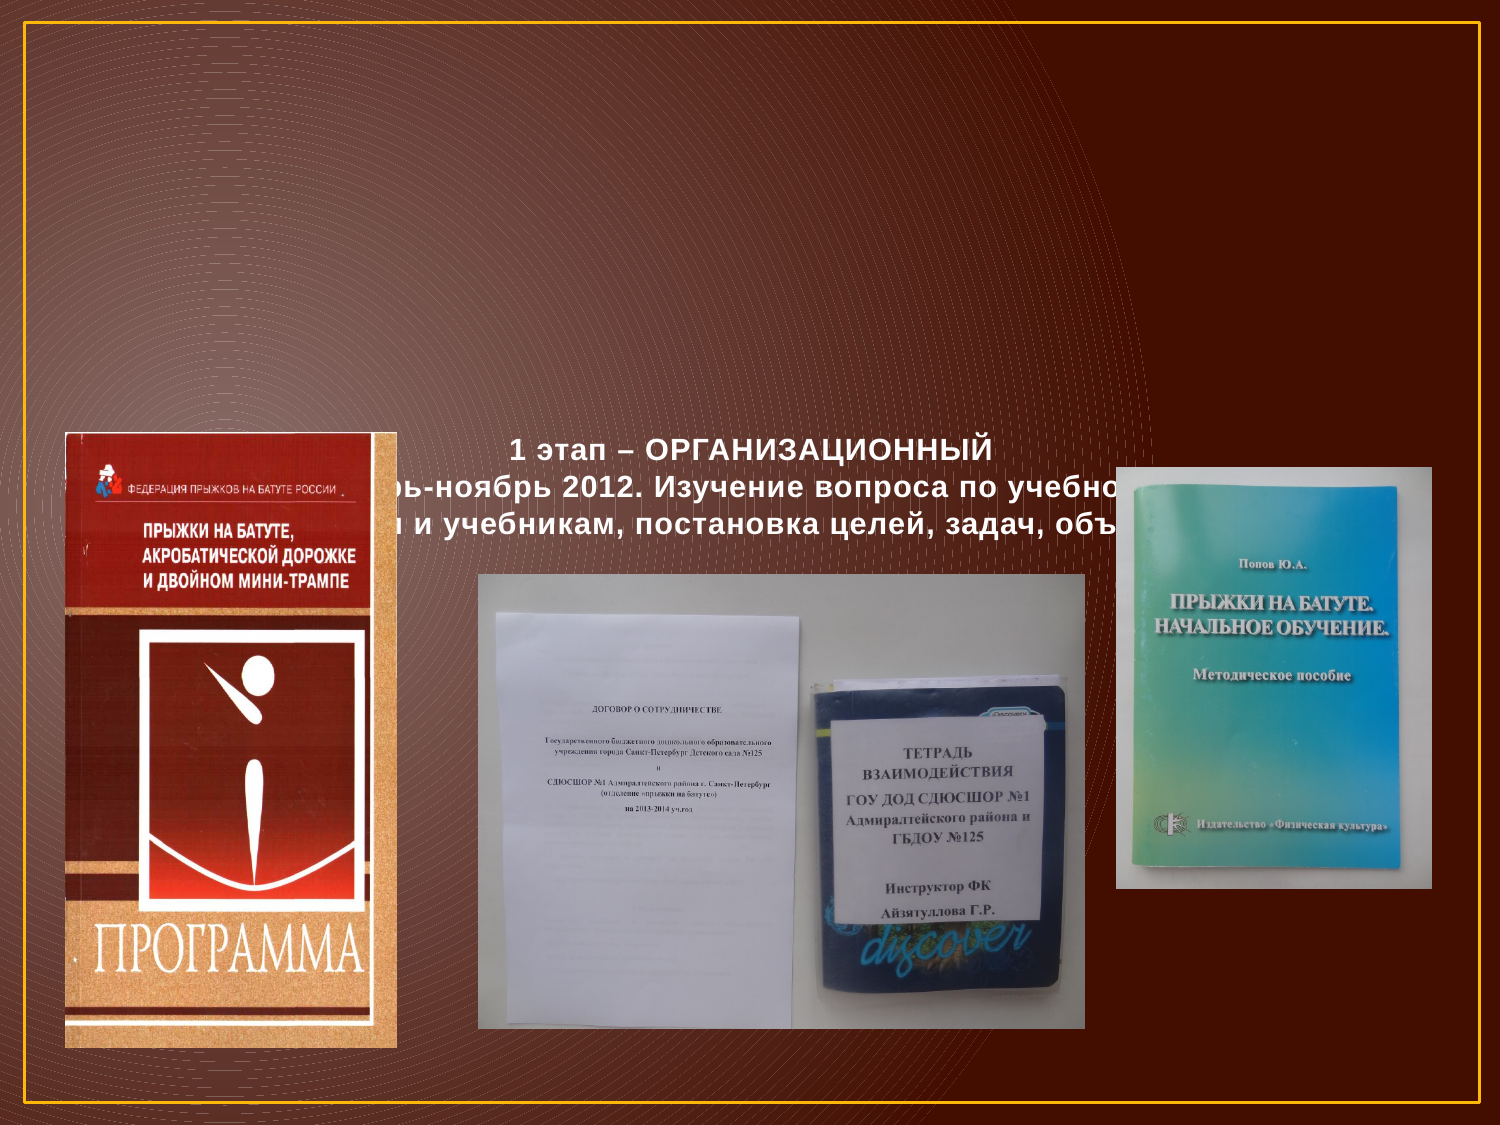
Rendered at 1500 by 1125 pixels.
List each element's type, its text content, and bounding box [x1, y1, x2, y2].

picture [478, 573, 1085, 1029]
picture [1115, 467, 1432, 889]
title 1 этап – ОРГАНИЗАЦИОННЫЙ Сроки – сентябрь-ноябрь 2012. Изучение вопроса по учебно-методическим пособиям, книгам и учебникам, постановка целей, задач, объекта и предмета. [76, 397, 1427, 585]
picture [65, 432, 397, 1048]
